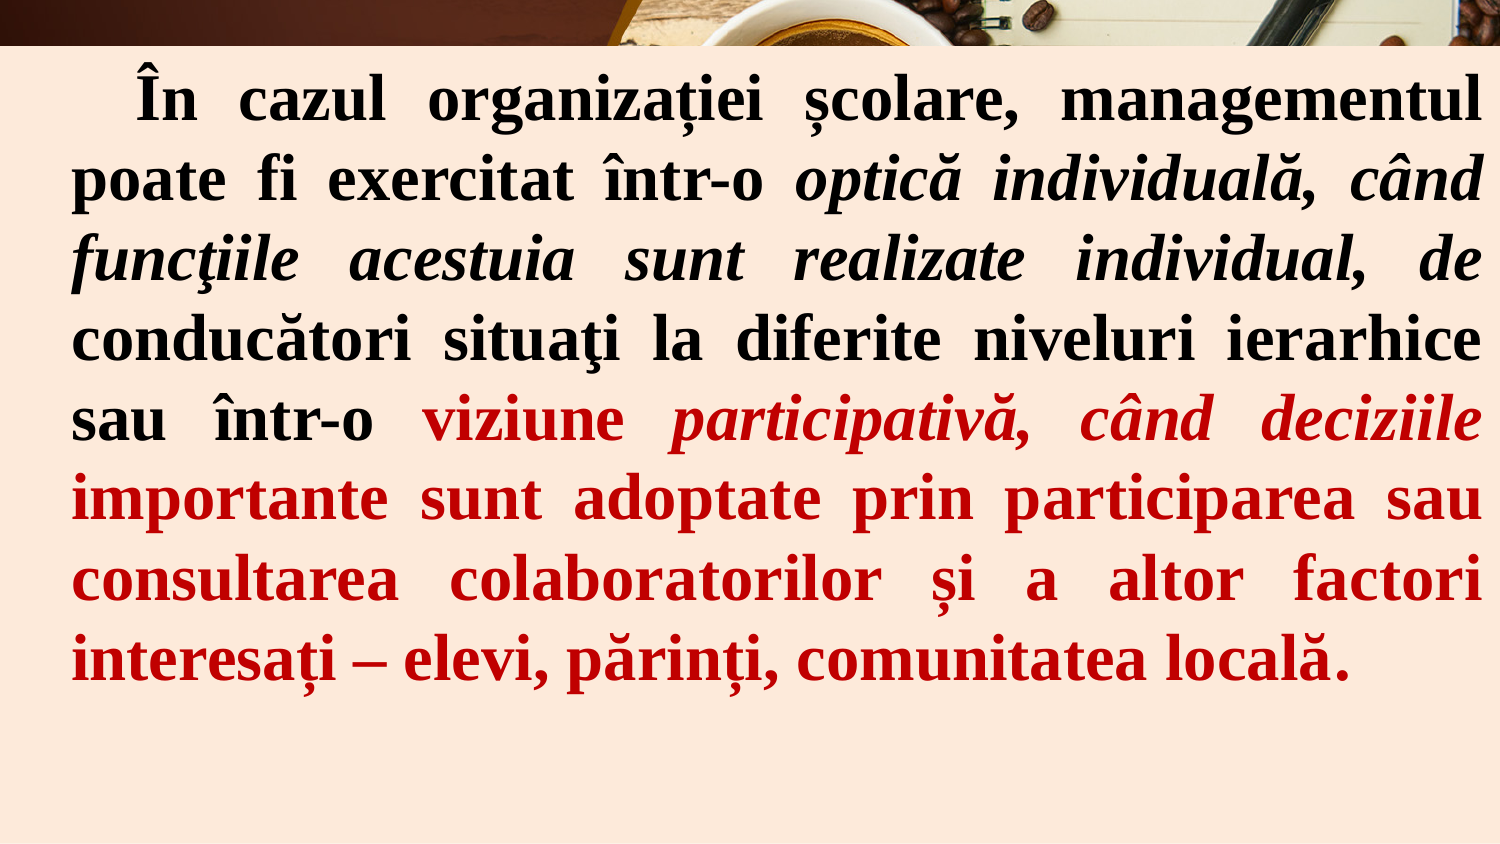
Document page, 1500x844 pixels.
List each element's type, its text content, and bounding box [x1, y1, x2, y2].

picture [0, 0, 1500, 46]
list În cazul organizației școlare, managementul poate fi exercitat într-o optică individuală, când funcţiile acestuia sunt realizate individual, de conducători situaţi la diferite niveluri ierarhice sau într-o viziune participativă, când deciziile importante sunt adoptate prin participarea sau consultarea colaboratorilor și a altor factori interesați – elevi, părinți, comunitatea locală. [0, 46, 1500, 844]
